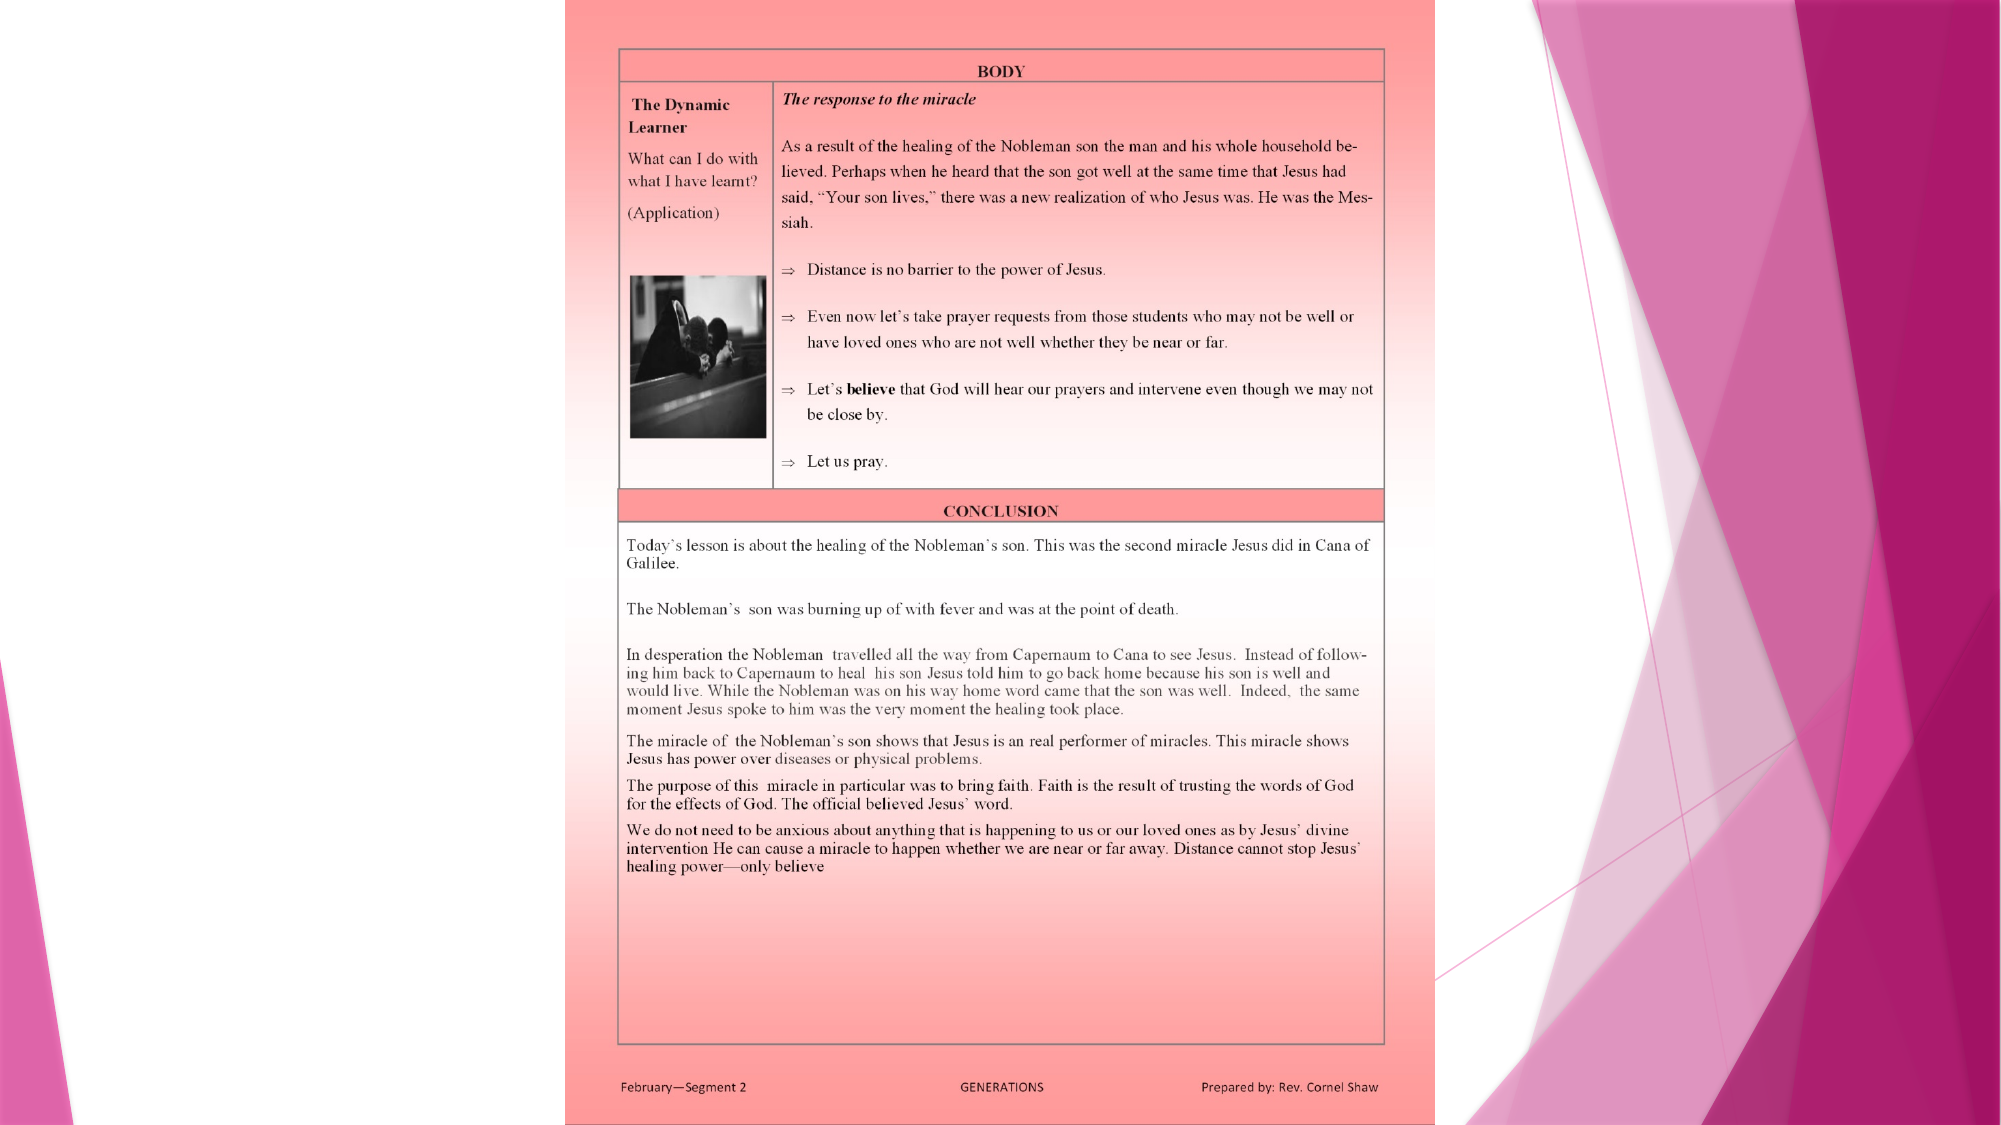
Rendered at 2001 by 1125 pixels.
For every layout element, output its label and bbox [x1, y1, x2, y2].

picture [564, 0, 1436, 1125]
